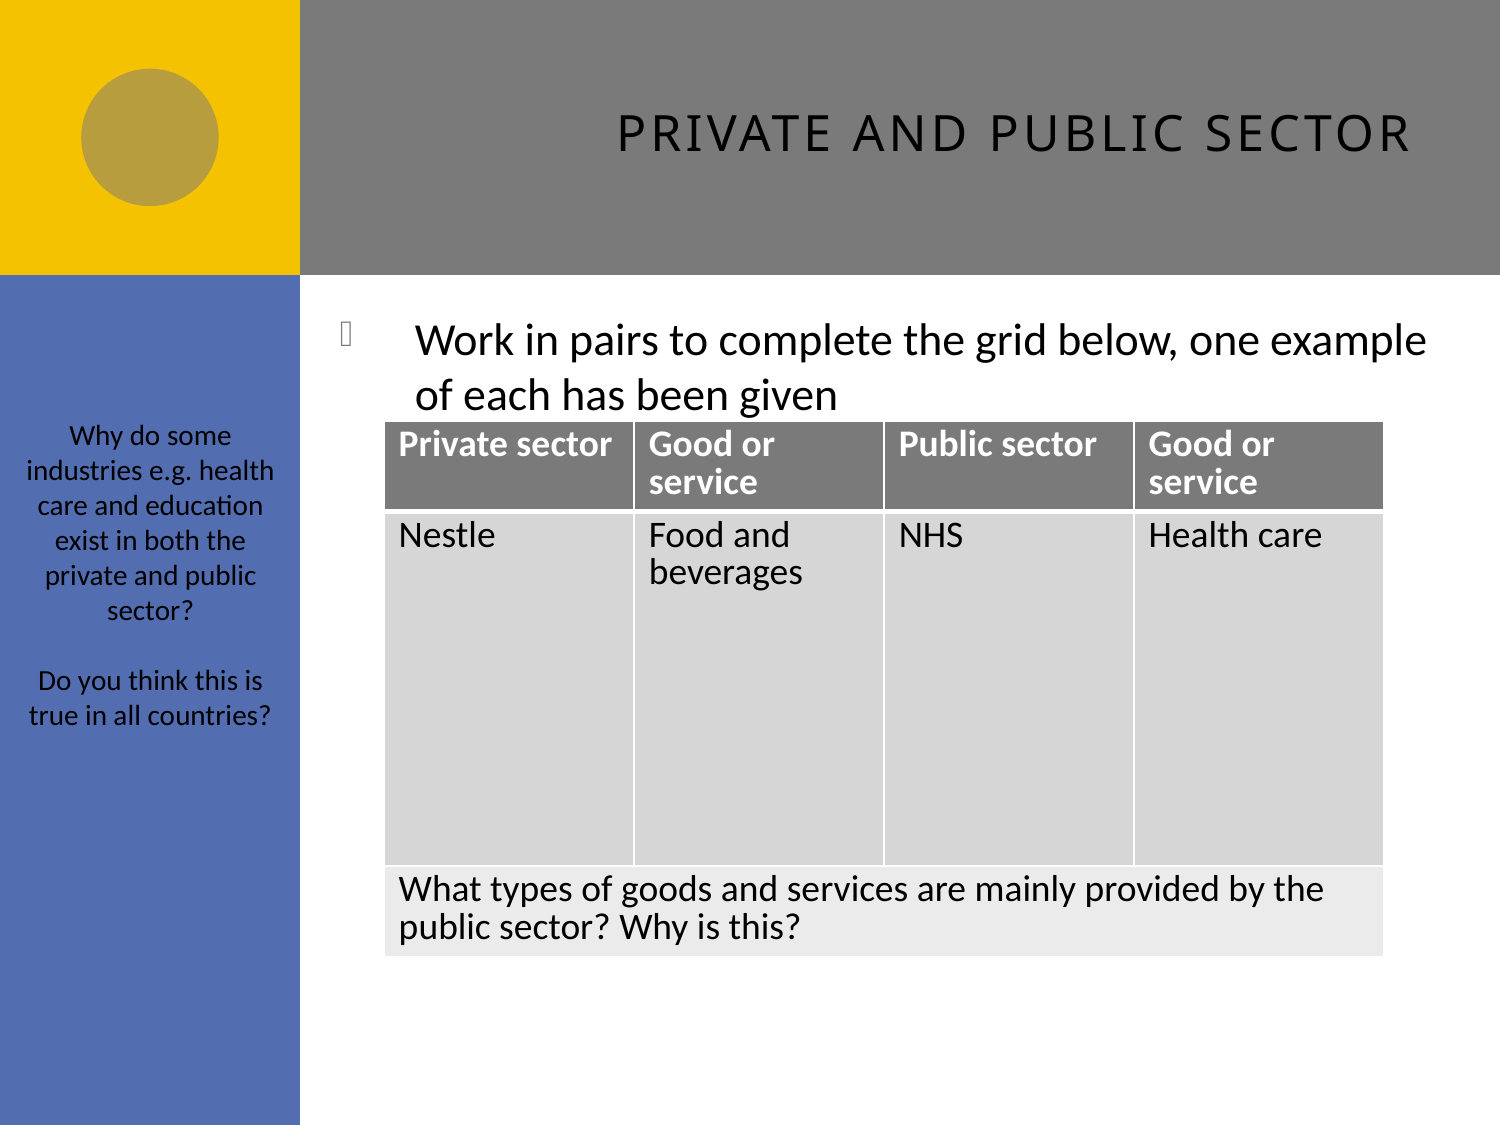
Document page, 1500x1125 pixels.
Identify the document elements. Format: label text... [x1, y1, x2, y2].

table_cell NHS [885, 514, 1133, 865]
table_cell What types of goods and services are mainly provided by the public sector? Why is this? [385, 867, 1383, 956]
table_header Private sector [385, 422, 633, 509]
title Private and Public sector [399, 37, 1425, 225]
table_header Good or service [635, 422, 883, 509]
text_box Why do some industries e.g. health care and education exist in both the private and public sector? Do you think this is true in all countries? [0, 408, 302, 739]
table_cell Food and beverages [635, 514, 883, 865]
table_cell Health care [1135, 514, 1383, 865]
table_cell Nestle [385, 514, 633, 865]
table_header Public sector [885, 422, 1133, 509]
table_header Good or service [1135, 422, 1383, 509]
list Work in pairs to complete the grid below, one example of each has been given [324, 302, 1471, 1083]
